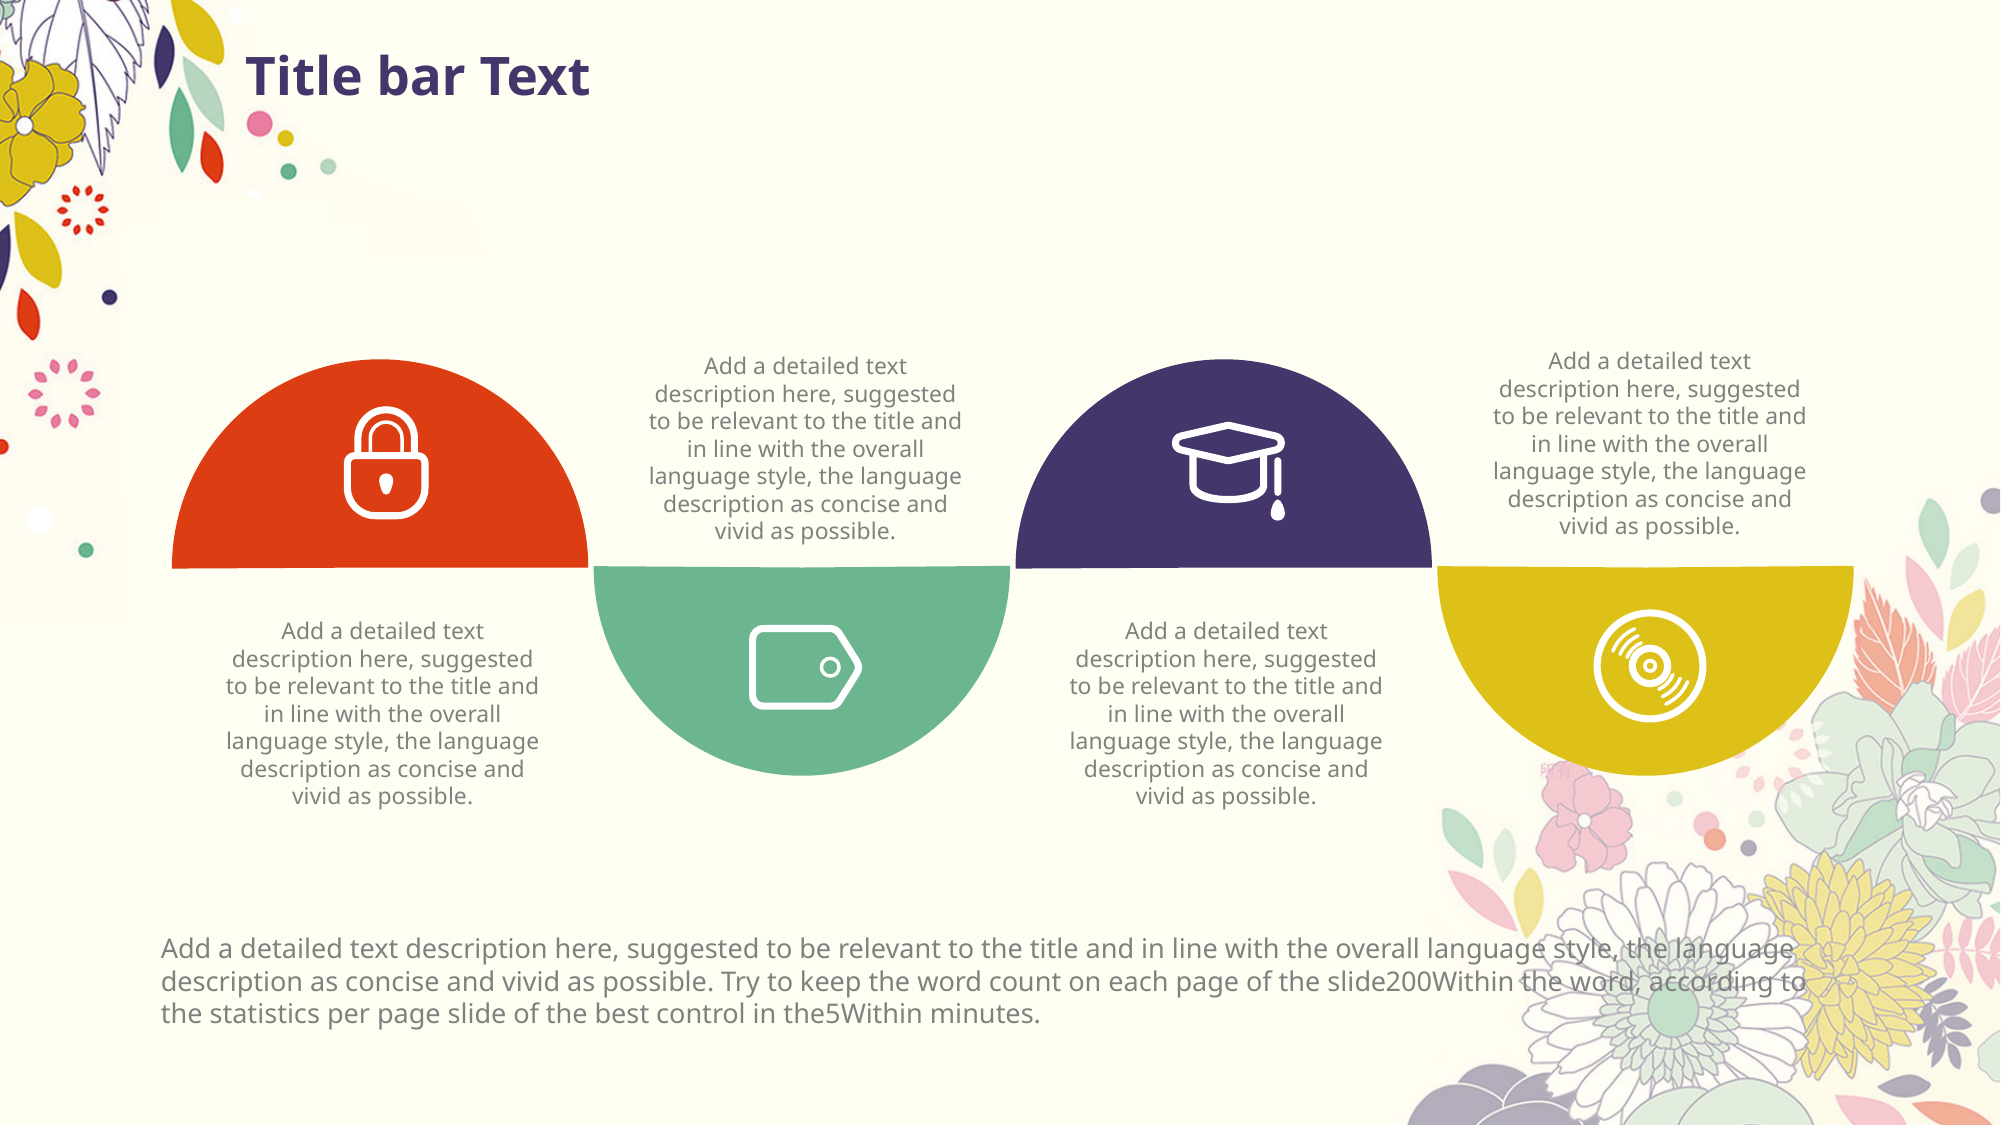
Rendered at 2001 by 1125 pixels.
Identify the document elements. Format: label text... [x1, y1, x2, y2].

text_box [1015, 359, 1432, 776]
title Title bar Text [230, 42, 1956, 115]
picture [0, 0, 2001, 1125]
text_box Add a detailed text description here, suggested to be relevant to the title and in line with the overall language style, the language description as concise and vivid as possible. Try to keep the word count on each page of the slide200Within the word, according to the statistics per page slide of the best control in the5Within minutes. [140, 921, 1841, 1040]
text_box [171, 359, 589, 776]
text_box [1437, 339, 1854, 776]
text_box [593, 344, 1011, 776]
